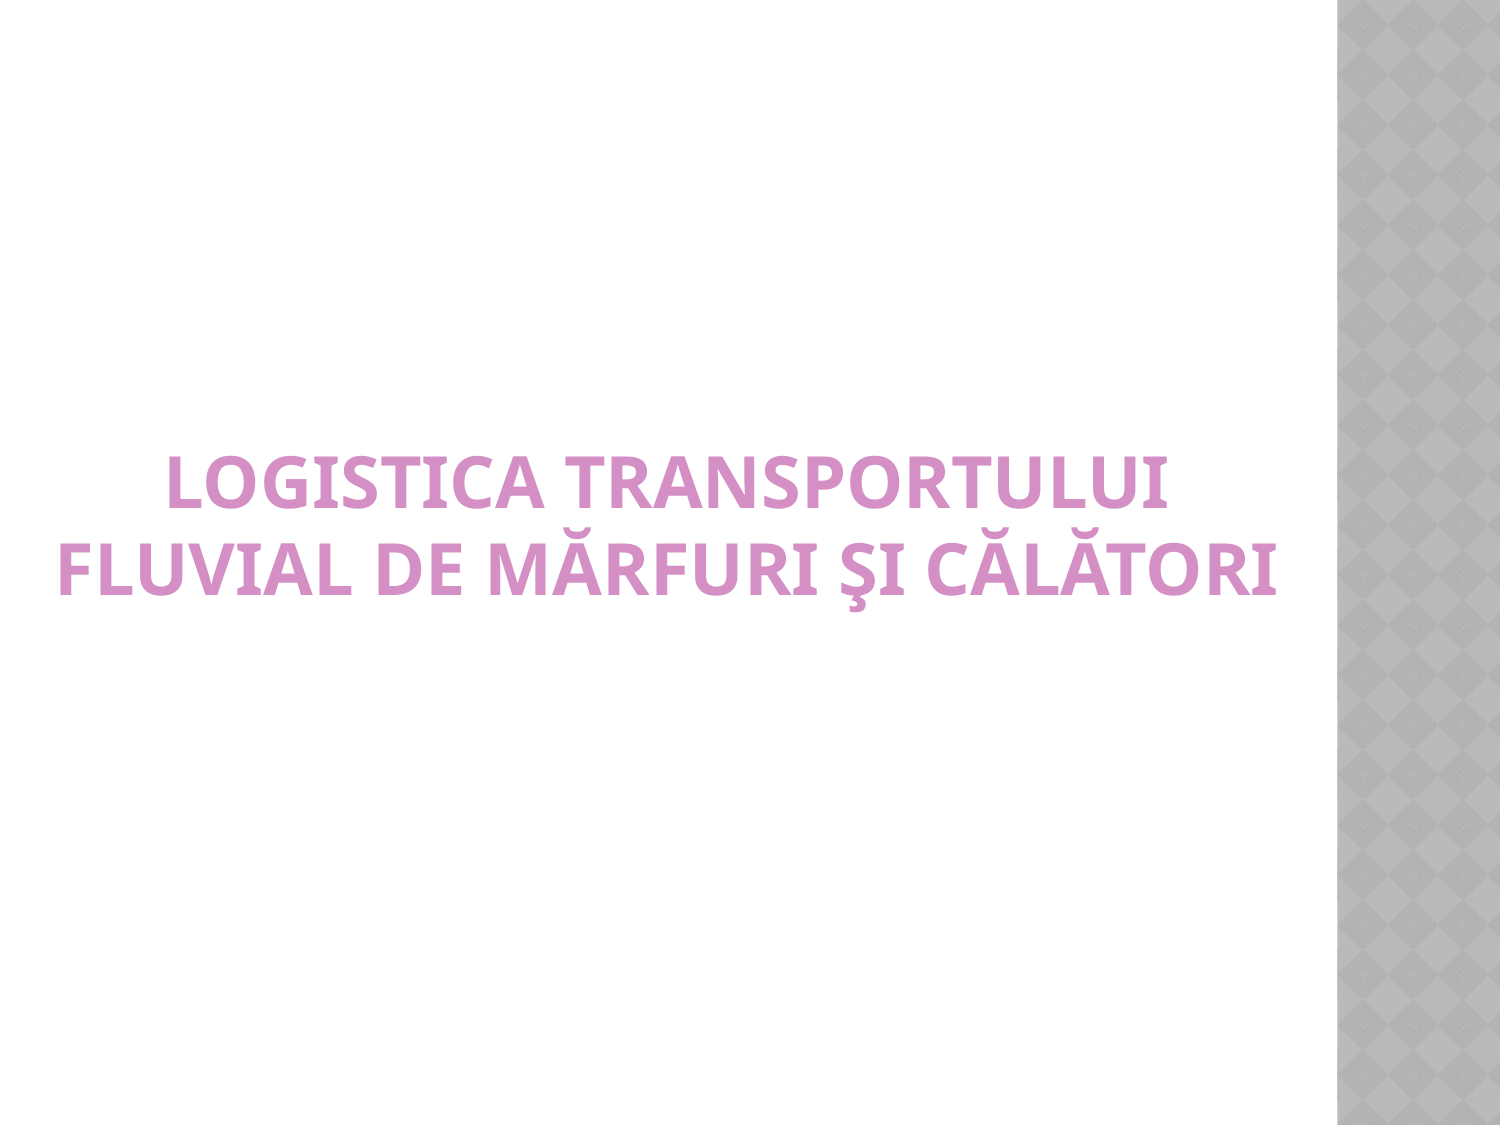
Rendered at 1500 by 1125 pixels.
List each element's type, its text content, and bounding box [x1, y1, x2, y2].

text_box LOGISTICA TRANSPORTULUI FLUVIAL DE MĂRFURI ŞI CĂLĂTORI [29, 373, 1305, 610]
